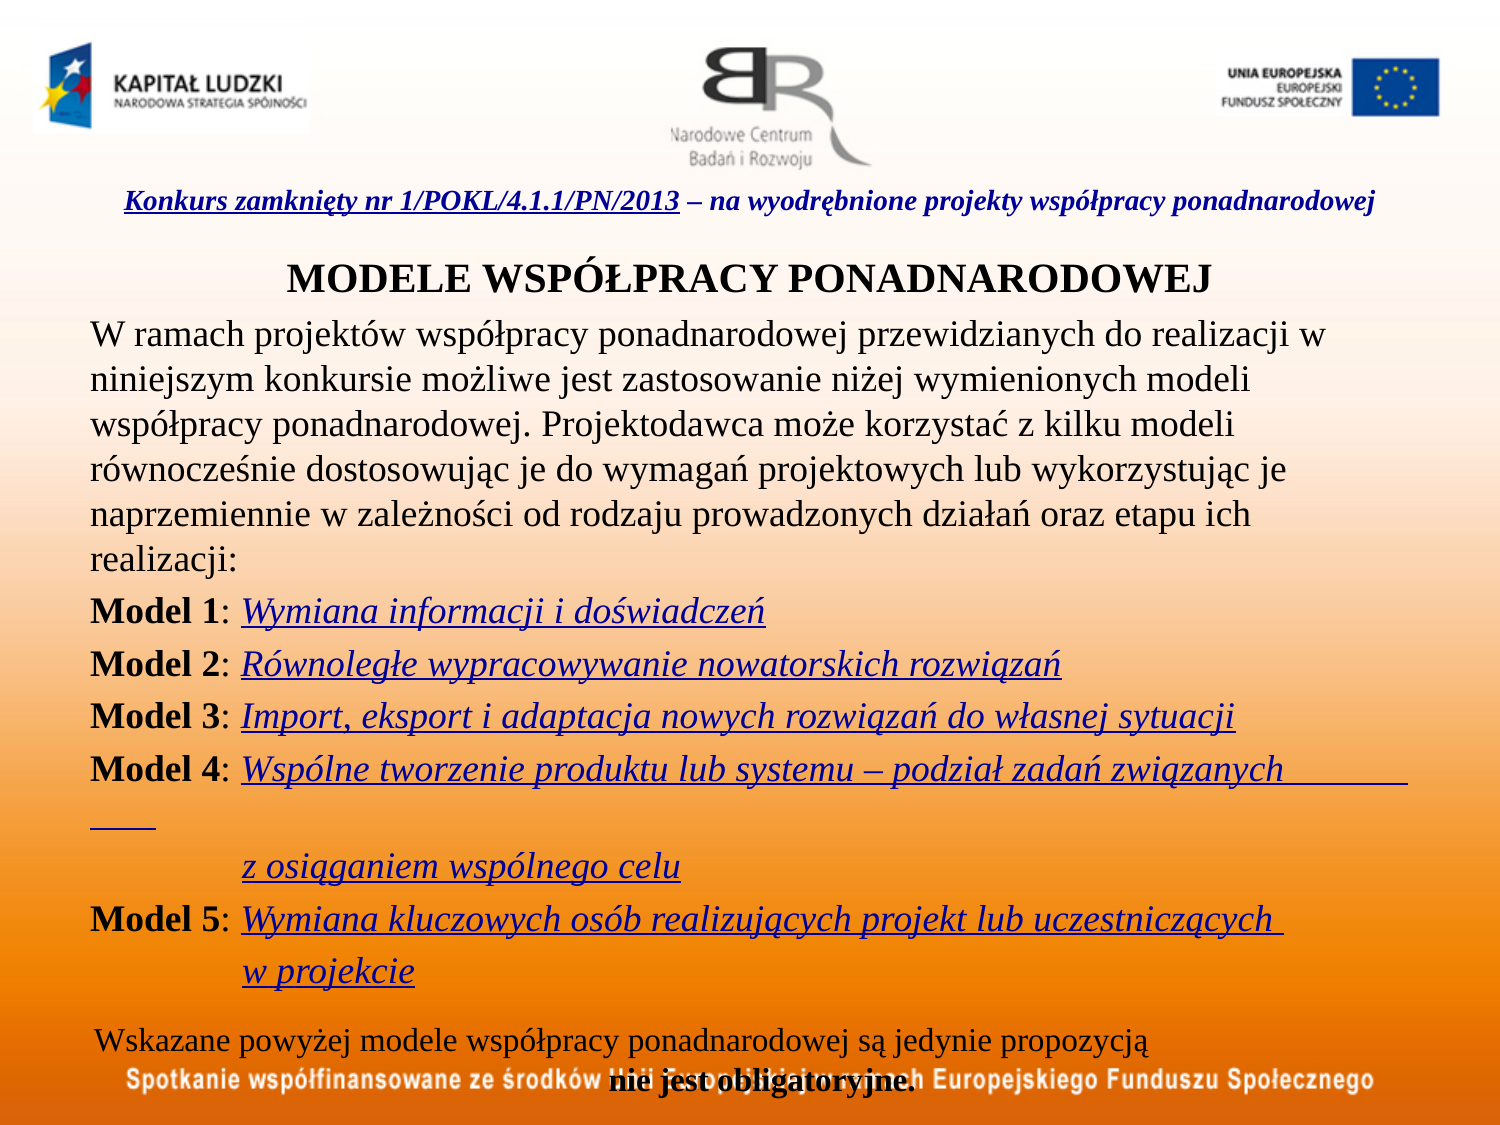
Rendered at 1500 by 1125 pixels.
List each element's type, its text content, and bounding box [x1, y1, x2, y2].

title Konkurs zamknięty nr 1/POKL/4.1.1/PN/2013 – na wyodrębnione projekty współpracy ponadnarodowej [74, 44, 1426, 233]
picture [0, 0, 1500, 1125]
list Modele współpracy ponadnaroDowej W ramach projektów współpracy ponadnarodowej przewidzianych do realizacji w niniejszym konkursie możliwe jest zastosowanie niżej wymienionych modeli współpracy ponadnarodowej. Projektodawca może korzystać z kilku modeli równocześnie dostosowując je do wymagań projektowych lub wykorzystując je naprzemiennie w zależności od rodzaju prowadzonych działań oraz etapu ich realizacji: Model 1: Wymiana informacji i doświadczeń Model 2: Równoległe wypracowywanie nowatorskich rozwiązań Model 3: Import, eksport i adaptacja nowych rozwiązań do własnej sytuacji Model 4: Wspólne tworzenie produktu lub systemu – podział zadań związanych z osiąganiem wspólnego celu Model 5: Wymiana kluczowych osób realizujących projekt lub uczestniczących w projekcie Wskazane powyżej modele współpracy ponadnarodowej są jedynie propozycją nie jest obligatoryjne. [74, 243, 1426, 1048]
